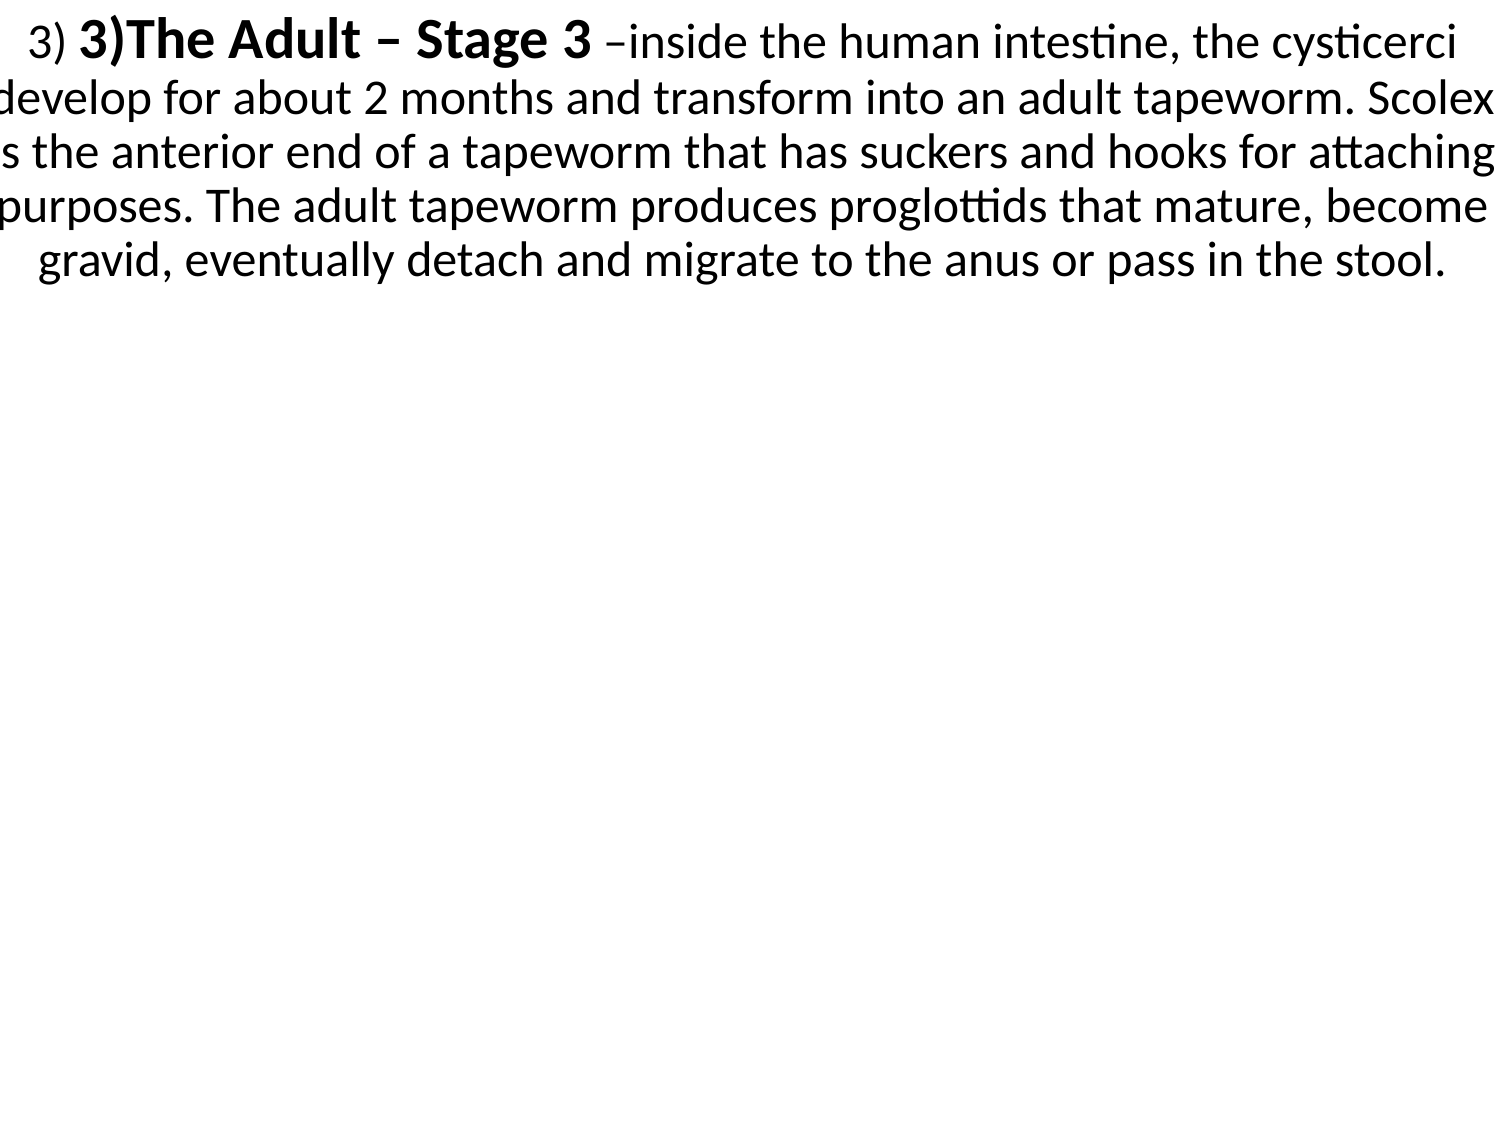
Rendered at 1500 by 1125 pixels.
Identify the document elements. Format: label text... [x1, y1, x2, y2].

subtitle 3) 3)The Adult – Stage 3 –inside the human intestine, the cysticerci develop for about 2 months and transform into an adult tapeworm. Scolex is the anterior end of a tapeworm that has suckers and hooks for attaching purposes. The adult tapeworm produces proglottids that mature, become gravid, eventually detach and migrate to the anus or pass in the stool. [0, 0, 1500, 1112]
